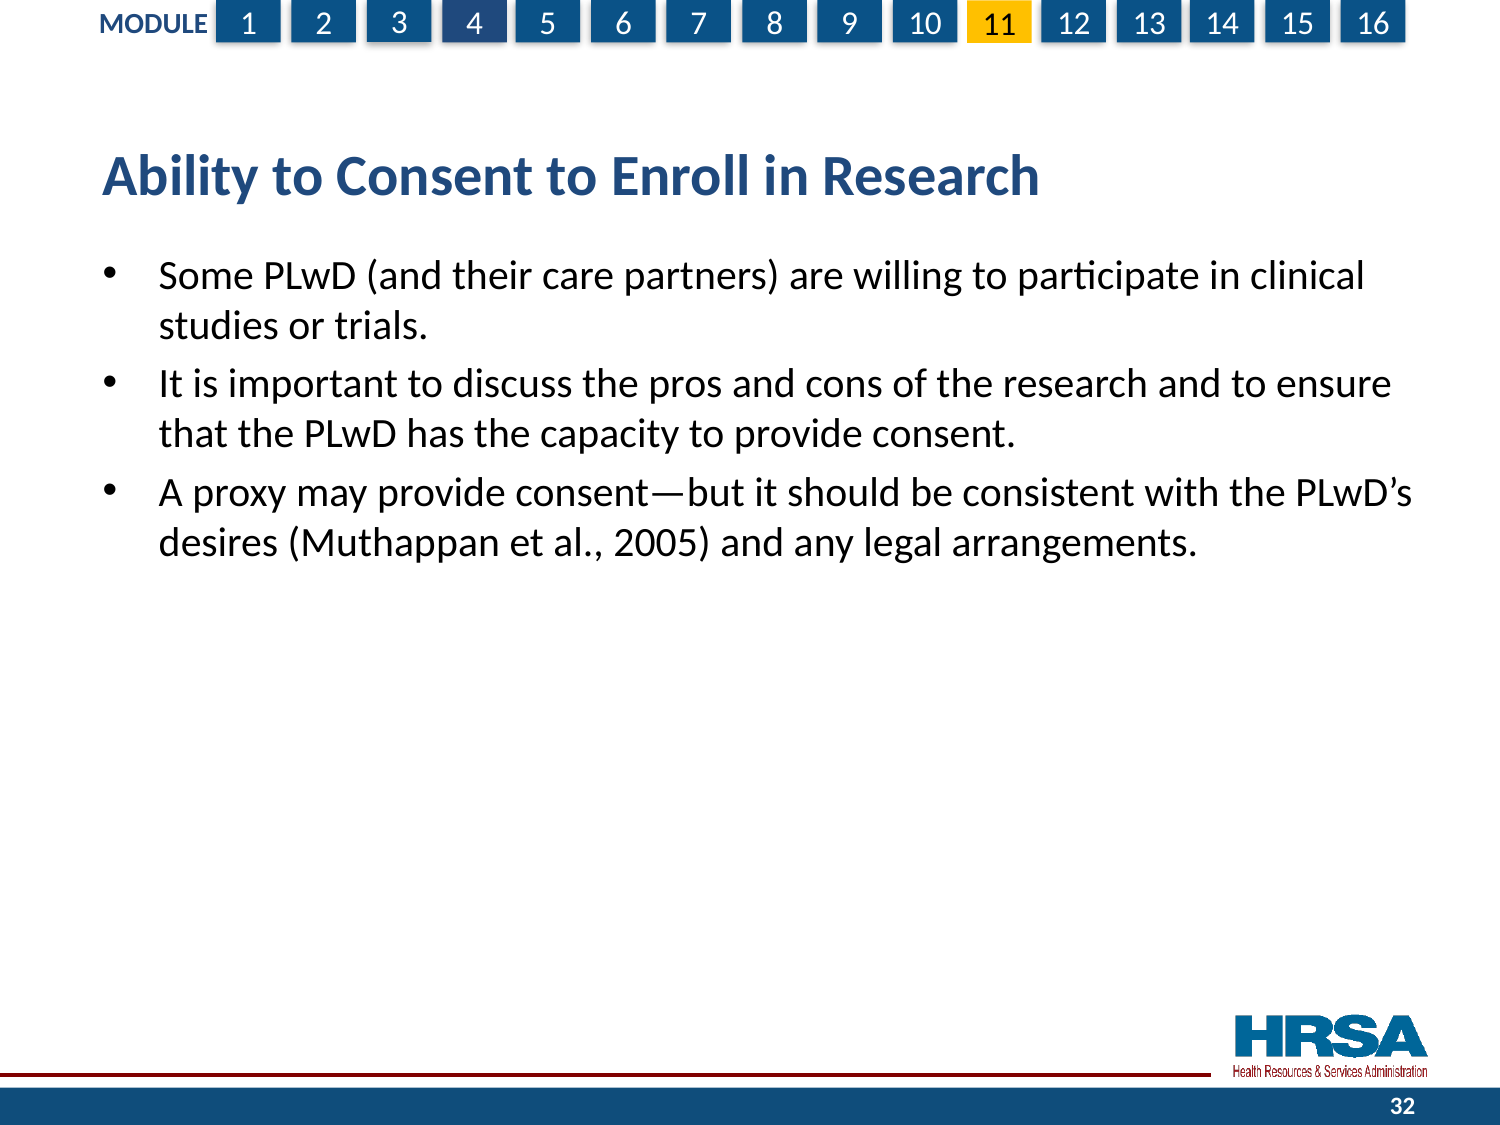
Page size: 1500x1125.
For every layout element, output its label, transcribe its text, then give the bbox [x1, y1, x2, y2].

picture [1210, 1002, 1450, 1083]
list Some PLwD (and their care partners) are willing to participate in clinical studies or trials. It is important to discuss the pros and cons of the research and to ensure that the PLwD has the capacity to provide consent. A proxy may provide consent—but it should be consistent with the PLwD’s desires (Muthappan et al., 2005) and any legal arrangements. [87, 239, 1438, 613]
title Ability to Consent to Enroll in Research [87, 125, 1438, 219]
